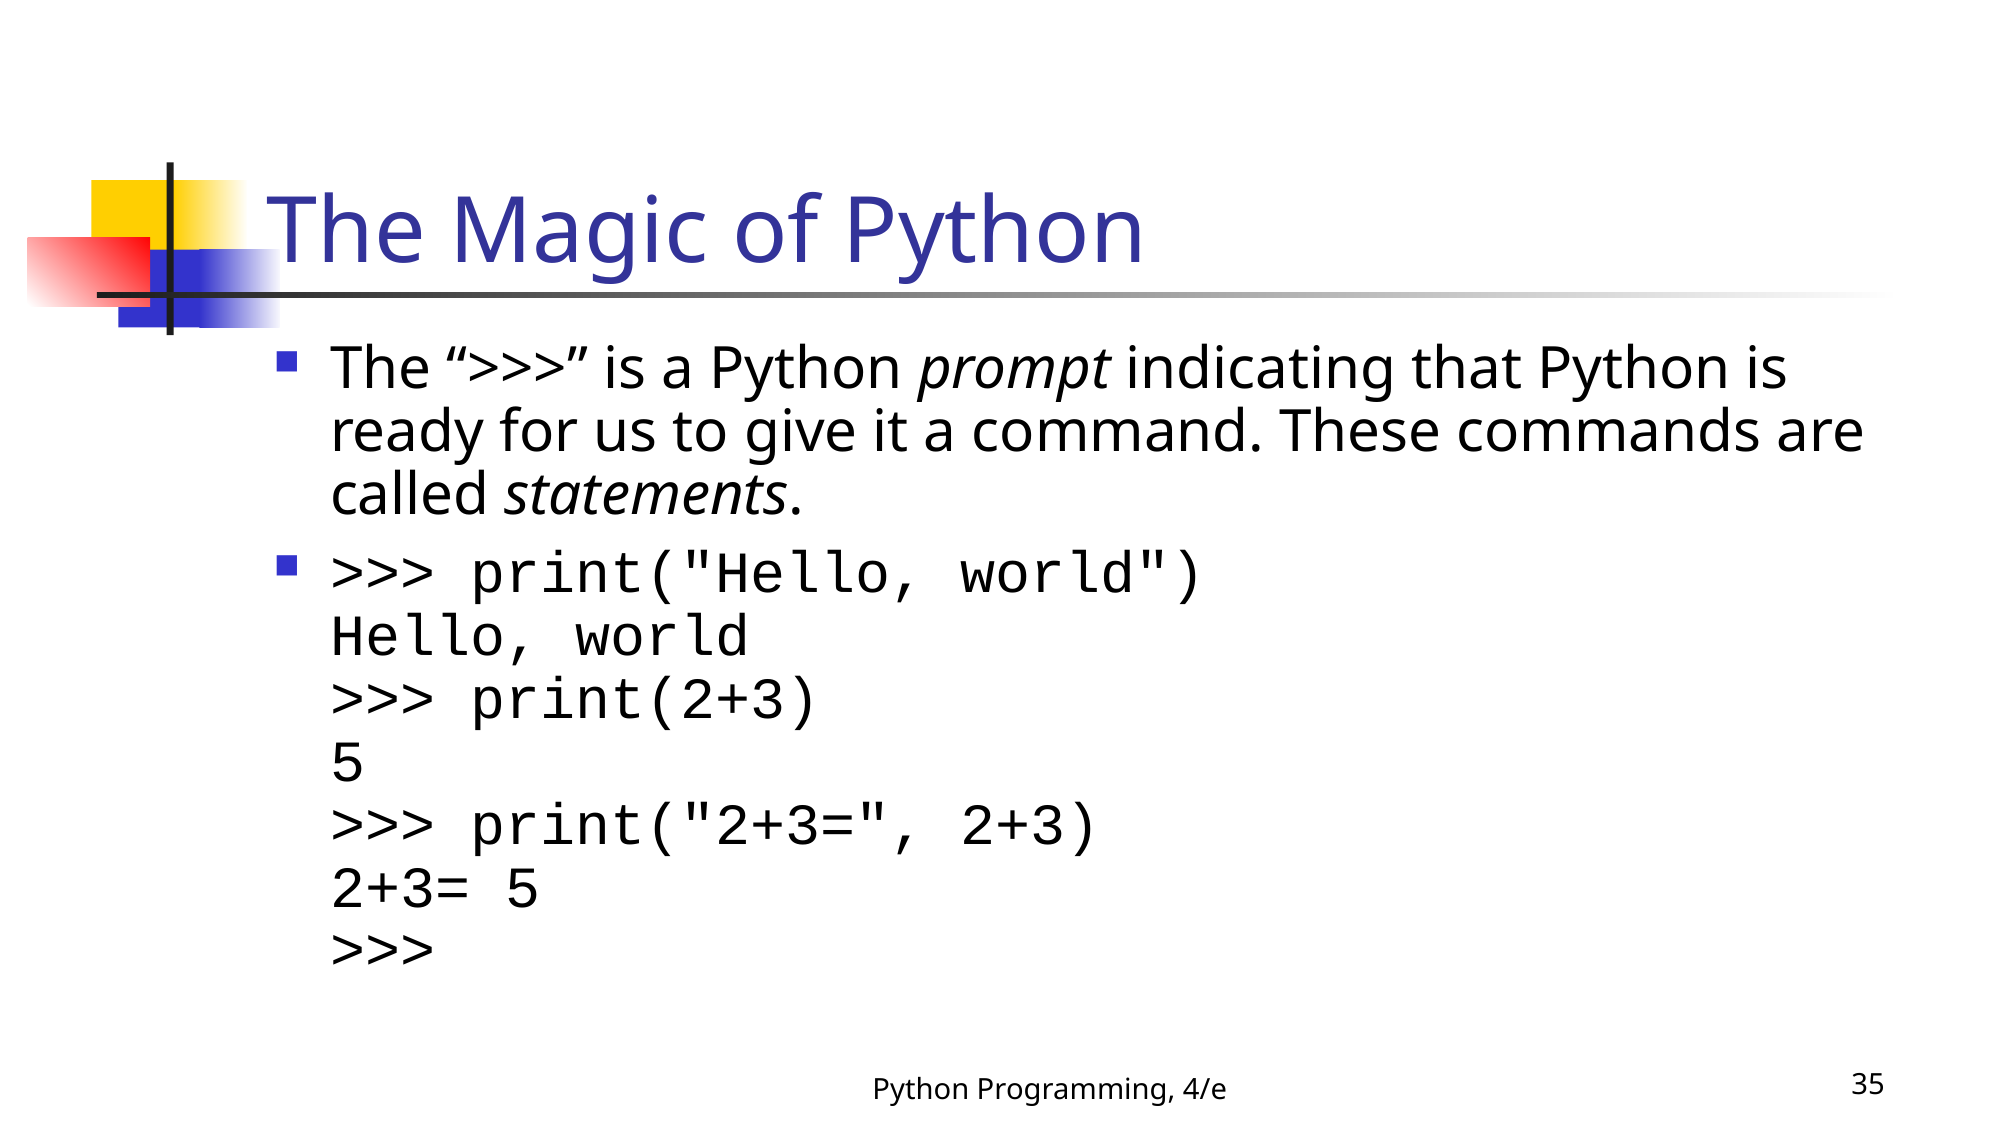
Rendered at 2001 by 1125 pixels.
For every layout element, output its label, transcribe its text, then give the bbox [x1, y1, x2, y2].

slide_number 35 [1483, 1037, 1901, 1113]
title The Magic of Python [251, 101, 1957, 289]
footer Python Programming, 4/e [733, 1037, 1367, 1113]
list The “>>>” is a Python prompt indicating that Python is ready for us to give it a command. These commands are called statements. >>> print("Hello, world") Hello, world >>> print(2+3) 5 >>> print("2+3=", 2+3) 2+3= 5 >>> [258, 331, 1959, 1006]
